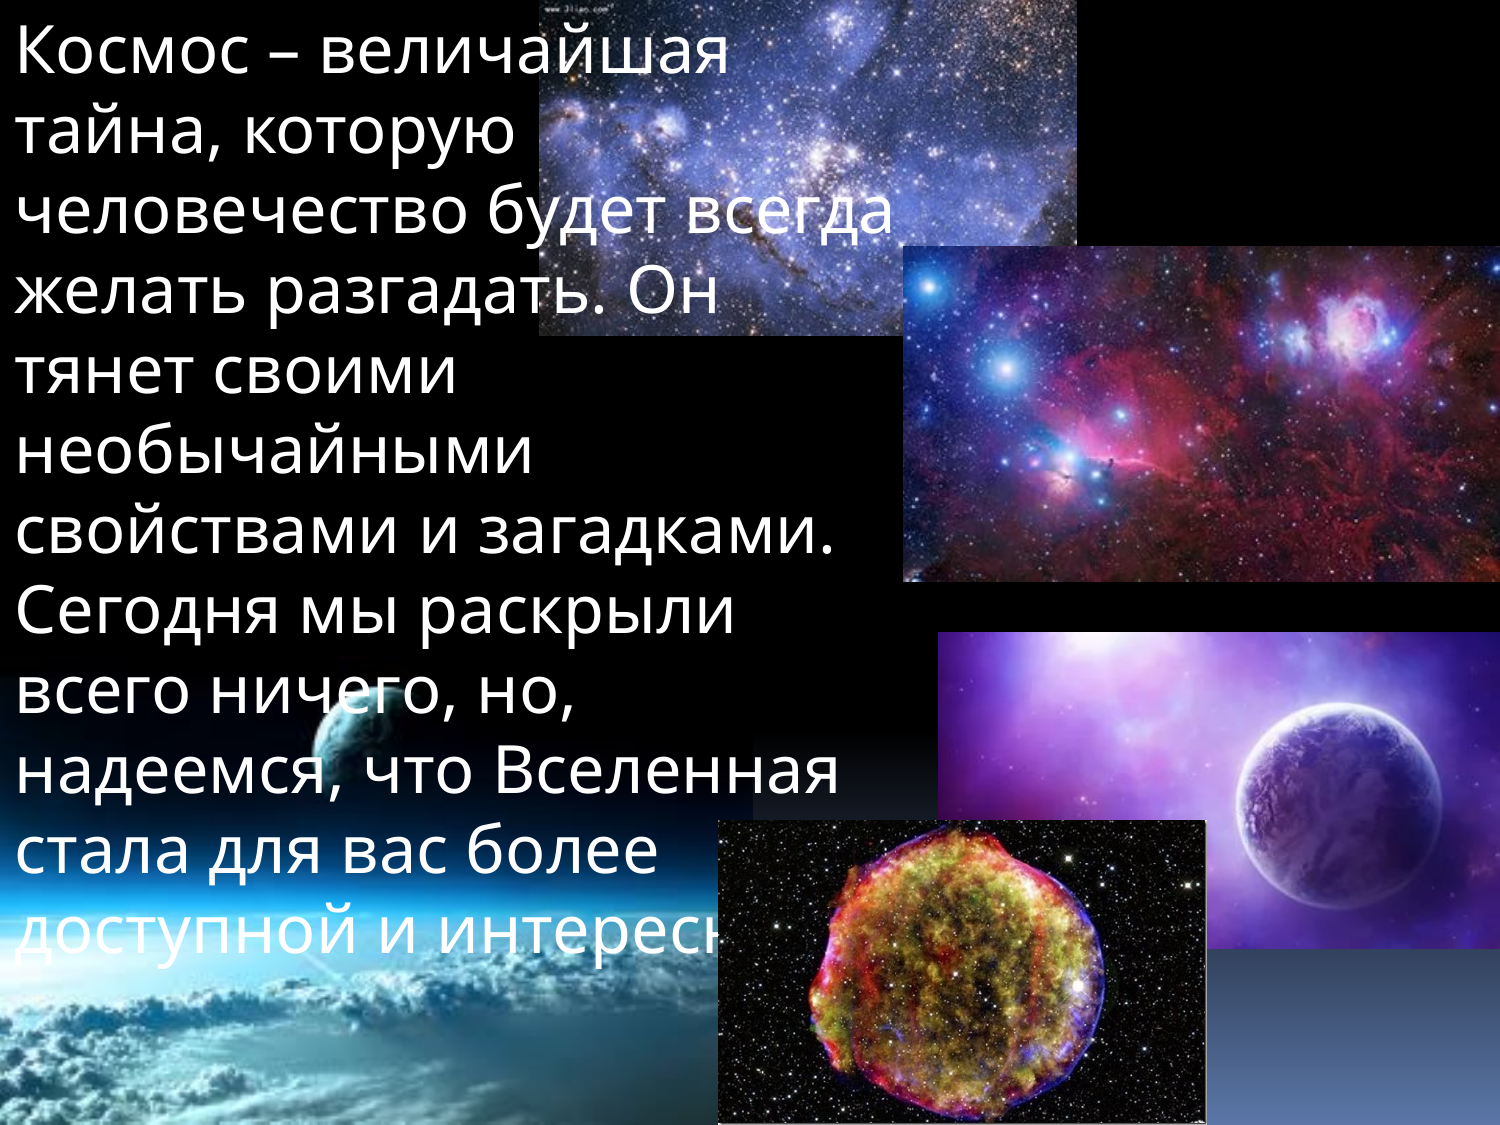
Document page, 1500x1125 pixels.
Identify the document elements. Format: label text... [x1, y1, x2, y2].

picture [0, 655, 753, 1125]
picture [718, 819, 1208, 1125]
picture [538, 0, 1077, 337]
picture [902, 245, 1500, 583]
text_box Космос – величайшая тайна, которую человечество будет всегда желать разгадать. Он тянет своими необычайными свойствами и загадками. Сегодня мы раскрыли всего ничего, но, надеемся, что Вселенная стала для вас более доступной и интересной. [0, 0, 926, 811]
picture [937, 632, 1500, 950]
